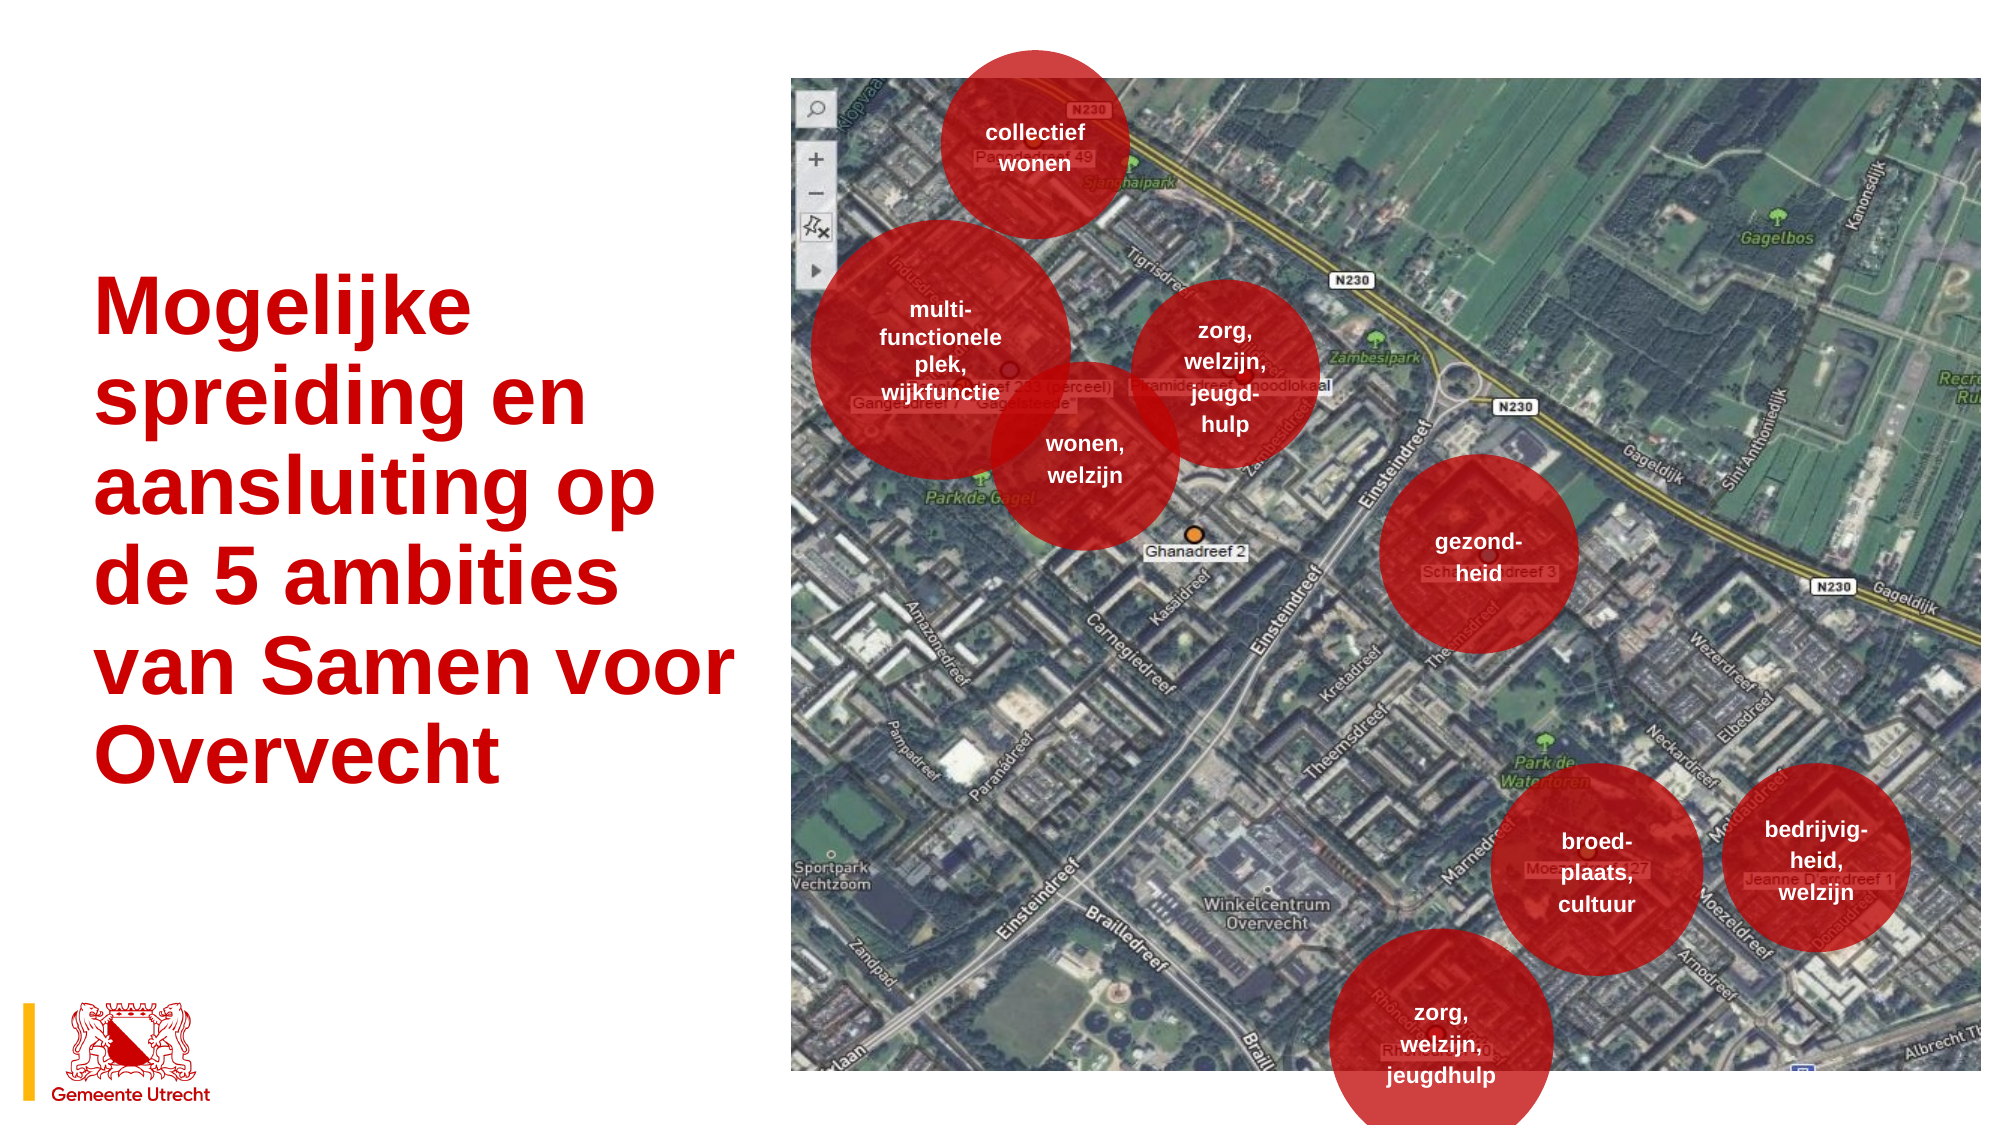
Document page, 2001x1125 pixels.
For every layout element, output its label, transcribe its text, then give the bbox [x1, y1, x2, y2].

picture [791, 78, 1981, 1071]
picture [23, 1000, 210, 1101]
title Mogelijke spreiding en aansluiting op de 5 ambities van Samen voor Overvecht [78, 432, 791, 632]
text_box zorg, welzijn, jeugdhulp [1332, 1071, 1551, 1125]
text_box collectief wonen [966, 49, 1104, 78]
